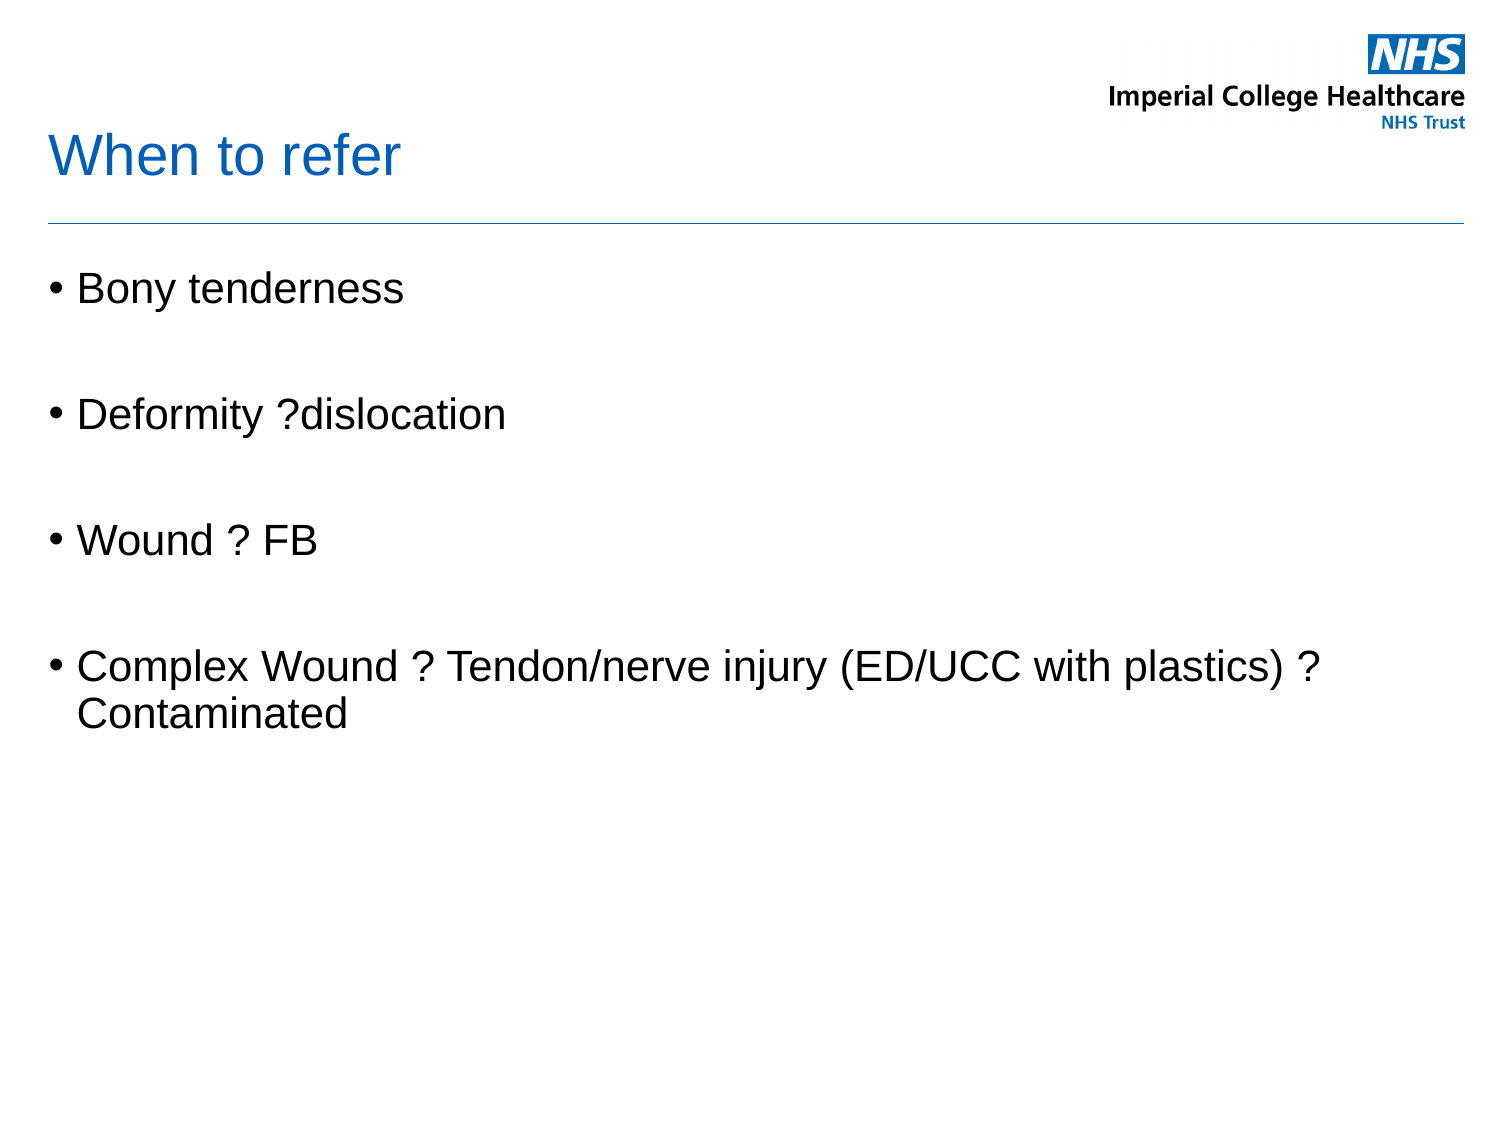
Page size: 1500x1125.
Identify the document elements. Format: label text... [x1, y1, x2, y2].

list Bony tenderness Deformity ?dislocation Wound ? FB Complex Wound ? Tendon/nerve injury (ED/UCC with plastics) ?Contaminated [48, 258, 1465, 1047]
picture [1109, 34, 1465, 129]
title When to refer [48, 125, 1075, 220]
